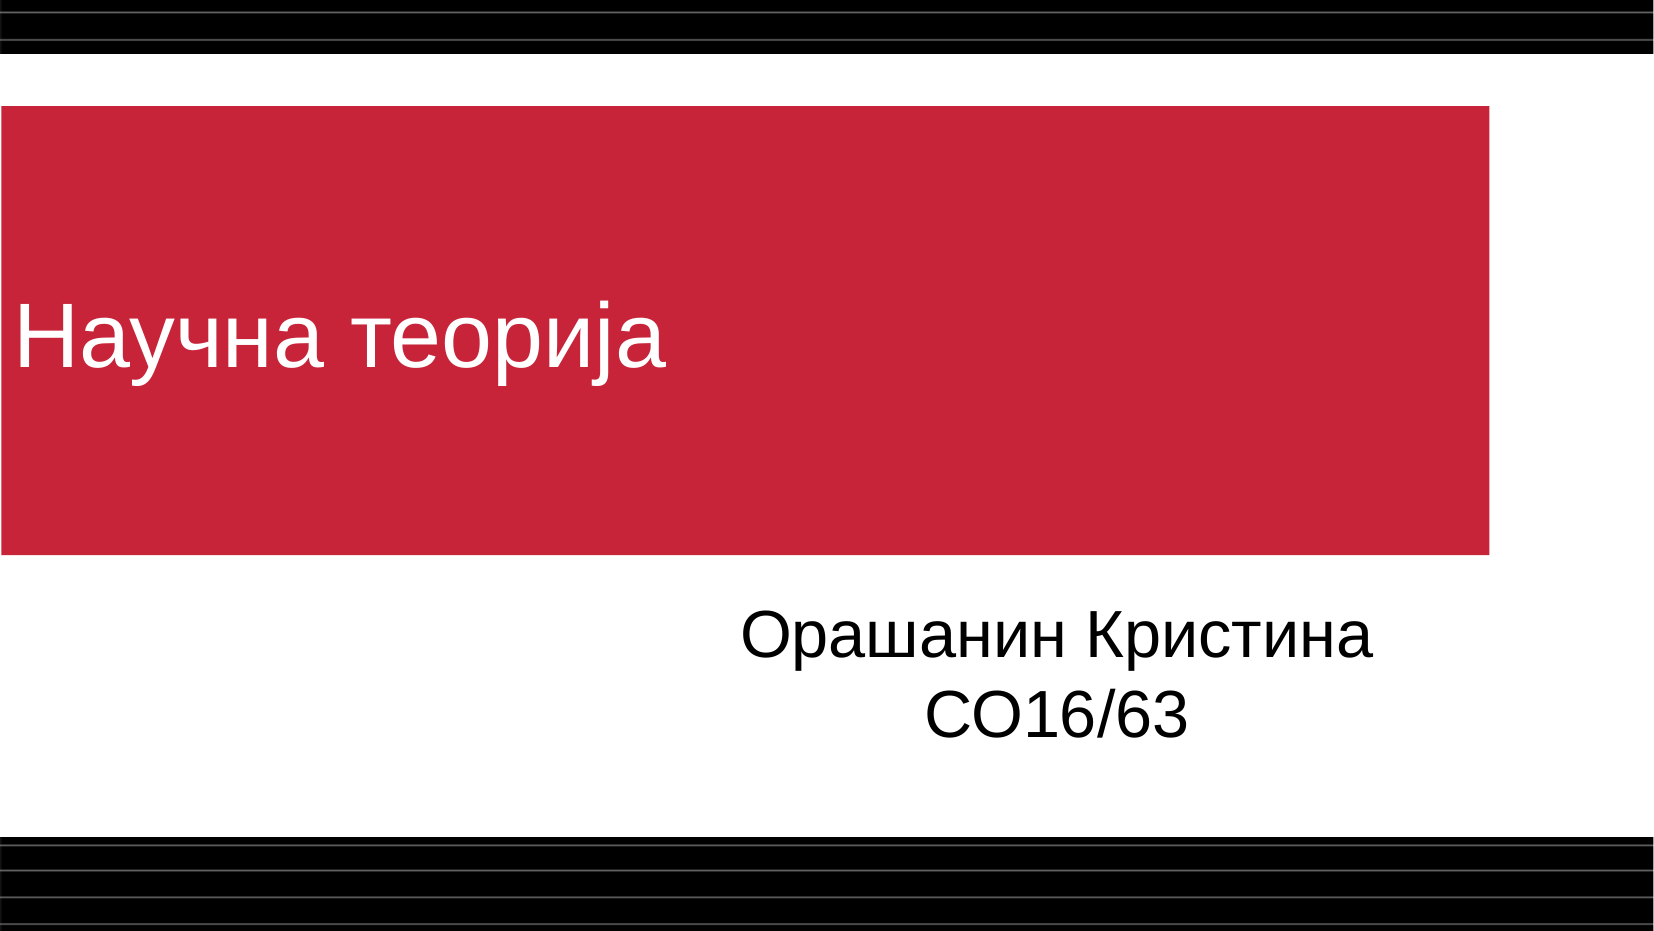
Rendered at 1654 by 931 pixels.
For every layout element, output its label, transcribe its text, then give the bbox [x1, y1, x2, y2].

picture [0, 837, 1654, 931]
picture [0, 0, 1654, 54]
text_box Научна теорија [1, 106, 1490, 556]
text_box Орашанин Кристина СО16/63 [625, 590, 1489, 804]
